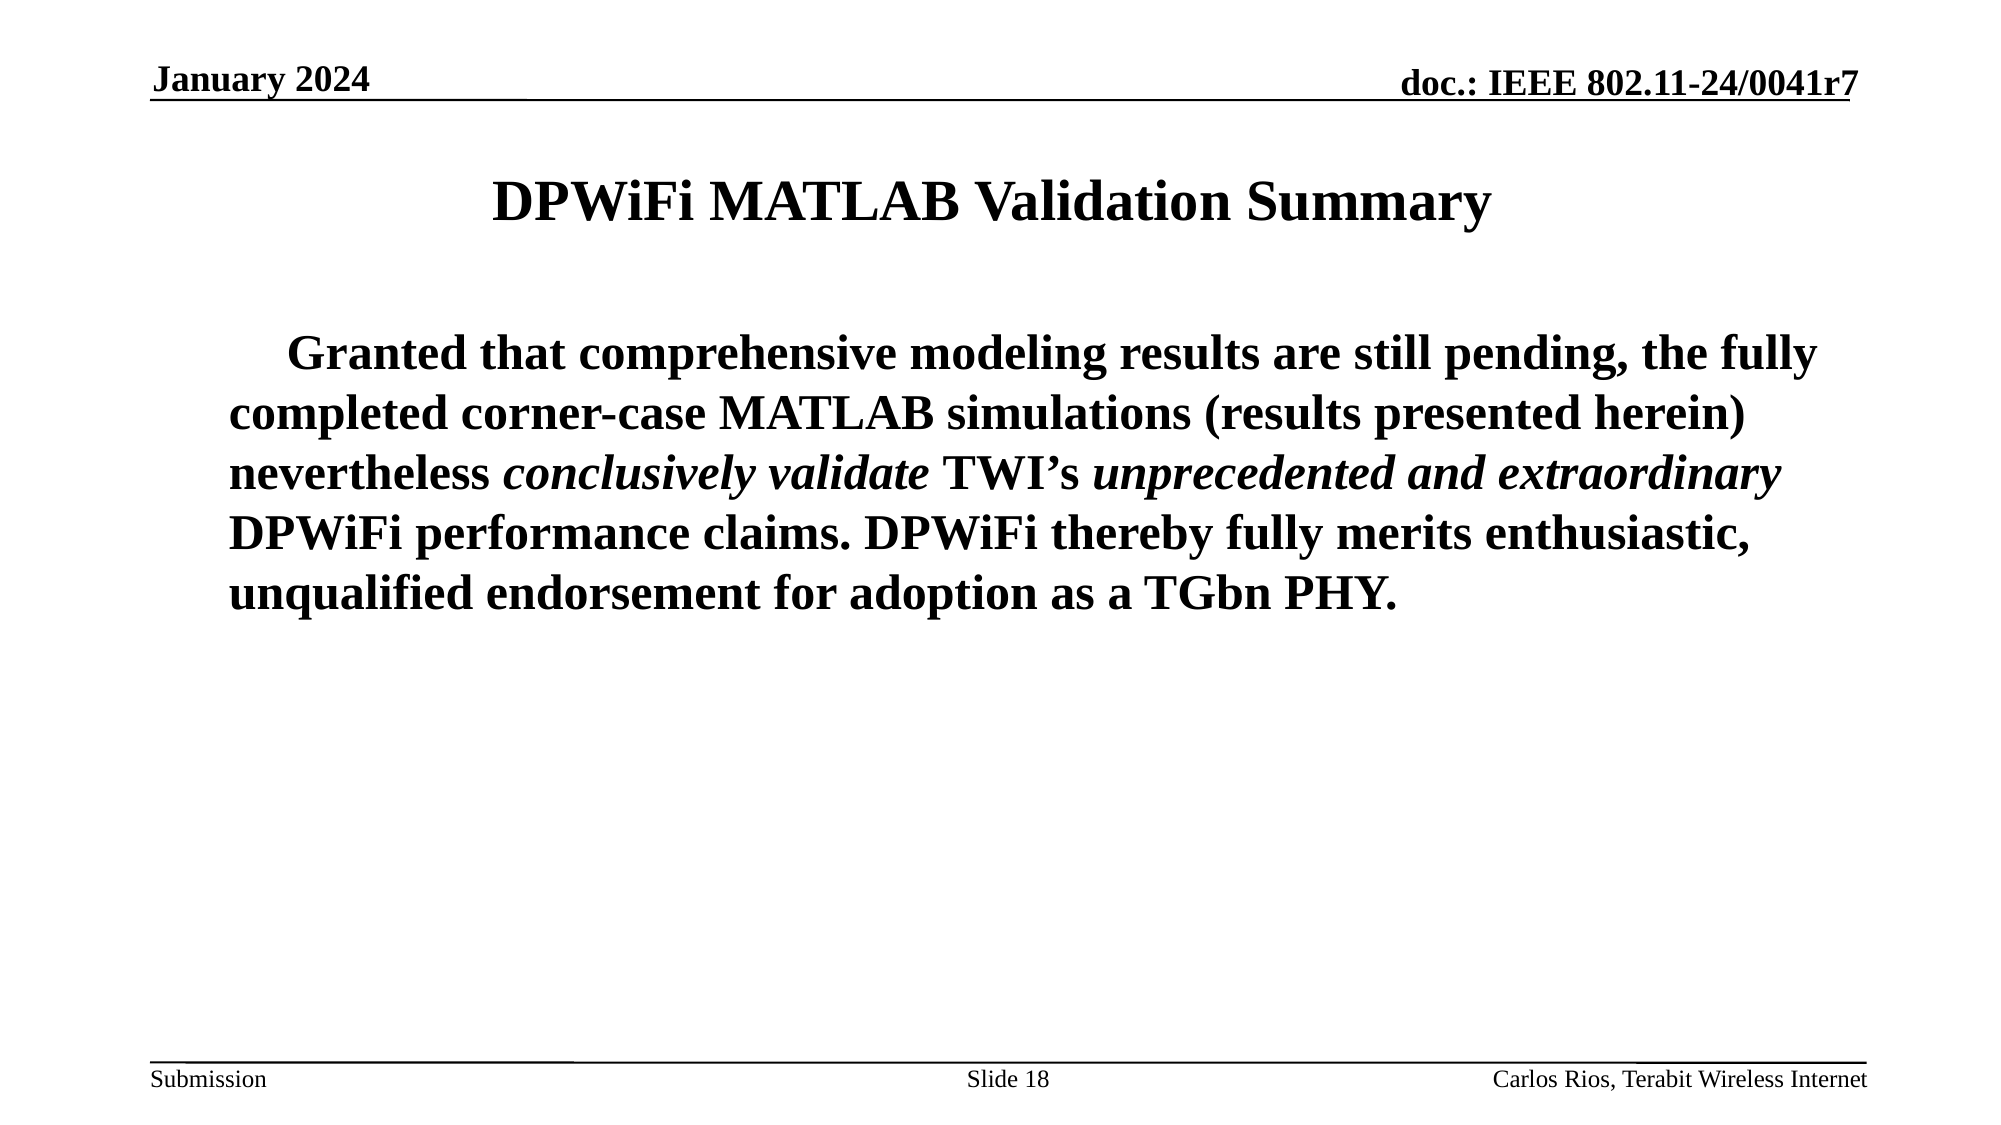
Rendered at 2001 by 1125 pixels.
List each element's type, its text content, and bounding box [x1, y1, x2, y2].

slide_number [152, 54, 563, 100]
footer Carlos Rios, Terabit Wireless Internet [1171, 1061, 1869, 1093]
text_box Granted that comprehensive modeling results are still pending, the fully completed corner-case MATLAB simulations (results presented herein) nevertheless conclusively validate TWI’s unprecedented and extraordinary DPWiFi performance claims. DPWiFi thereby fully merits enthusiastic, unqualified endorsement for adoption as a TGbn PHY. [158, 312, 1859, 813]
slide_number Slide 18 [950, 1061, 1067, 1123]
text_box DPWiFi MATLAB Validation Summary [142, 174, 1843, 220]
